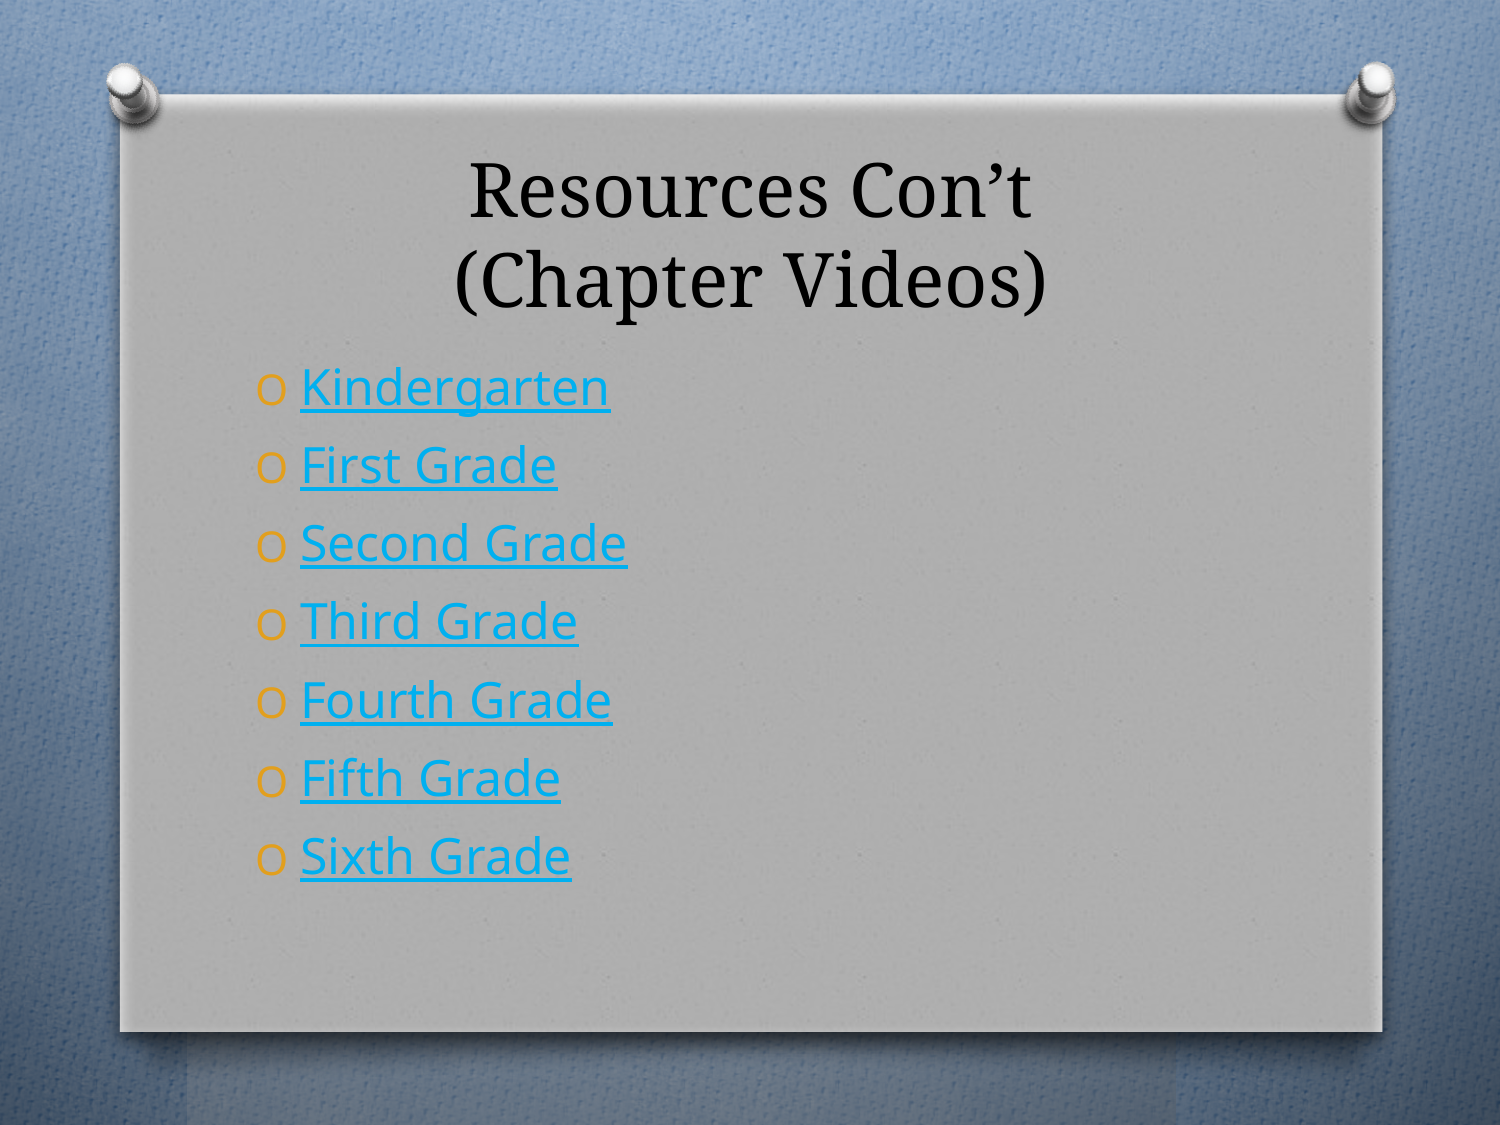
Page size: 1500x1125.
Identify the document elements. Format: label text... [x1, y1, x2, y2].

picture [75, 29, 198, 153]
title Resources Con’t (Chapter Videos) [179, 134, 1323, 332]
list Kindergarten First Grade Second Grade Third Grade Fourth Grade Fifth Grade Sixth Grade [240, 347, 1257, 939]
picture [1317, 35, 1439, 156]
